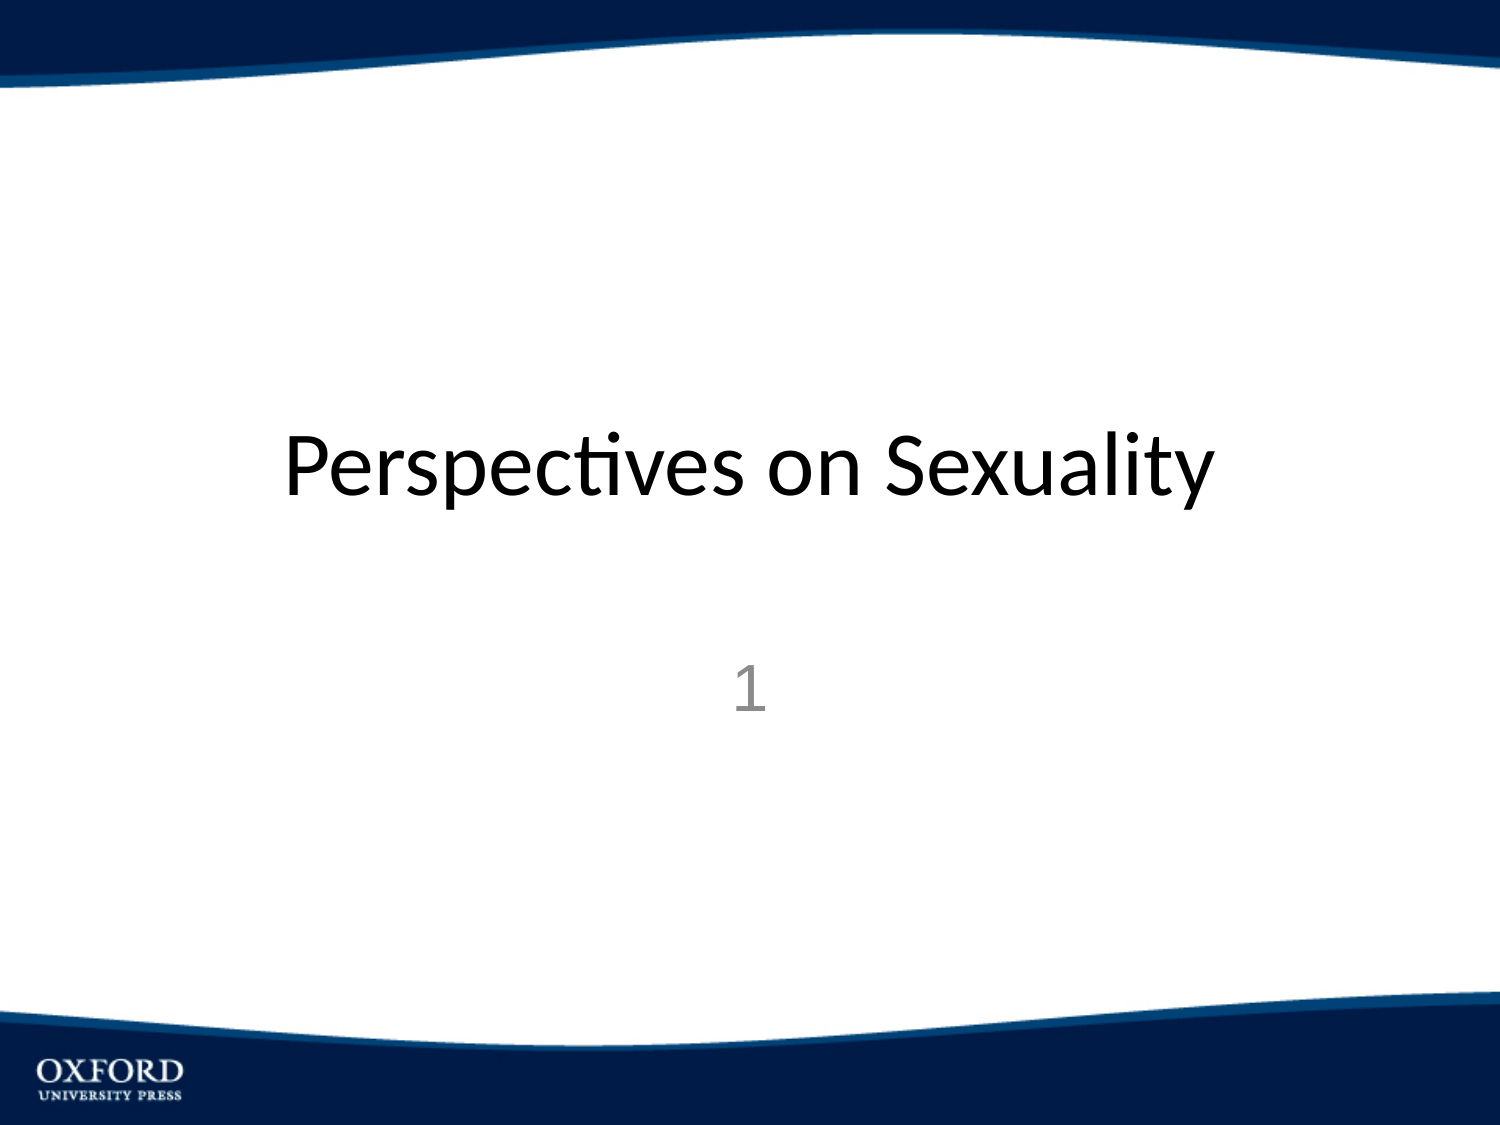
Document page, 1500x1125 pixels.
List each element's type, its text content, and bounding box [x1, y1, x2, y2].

picture [0, 0, 1500, 1125]
subtitle 1 [225, 637, 1275, 925]
title Perspectives on Sexuality [112, 396, 1388, 638]
